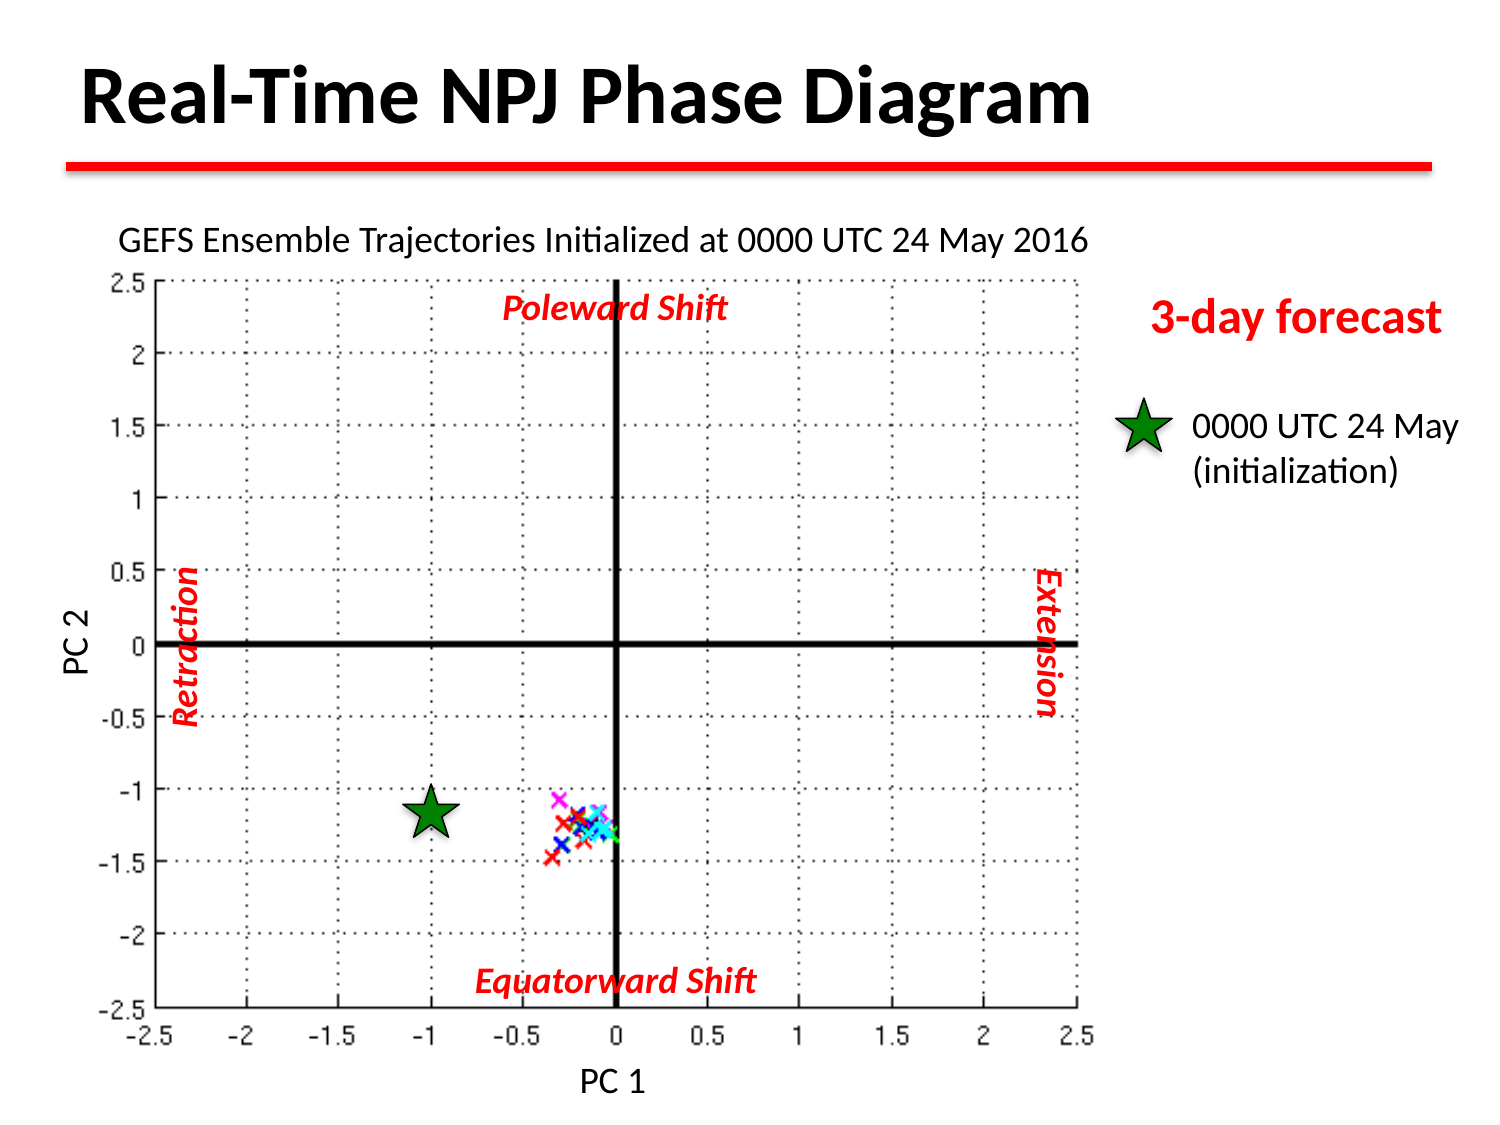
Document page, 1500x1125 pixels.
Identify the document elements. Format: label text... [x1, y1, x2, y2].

text_box Real-Time NPJ Phase Diagram [65, 32, 1318, 148]
picture [0, 212, 1190, 1105]
text_box 3-day forecast [1193, 275, 1470, 351]
text_box 0000 UTC 24 May (initialization) [1193, 393, 1489, 499]
